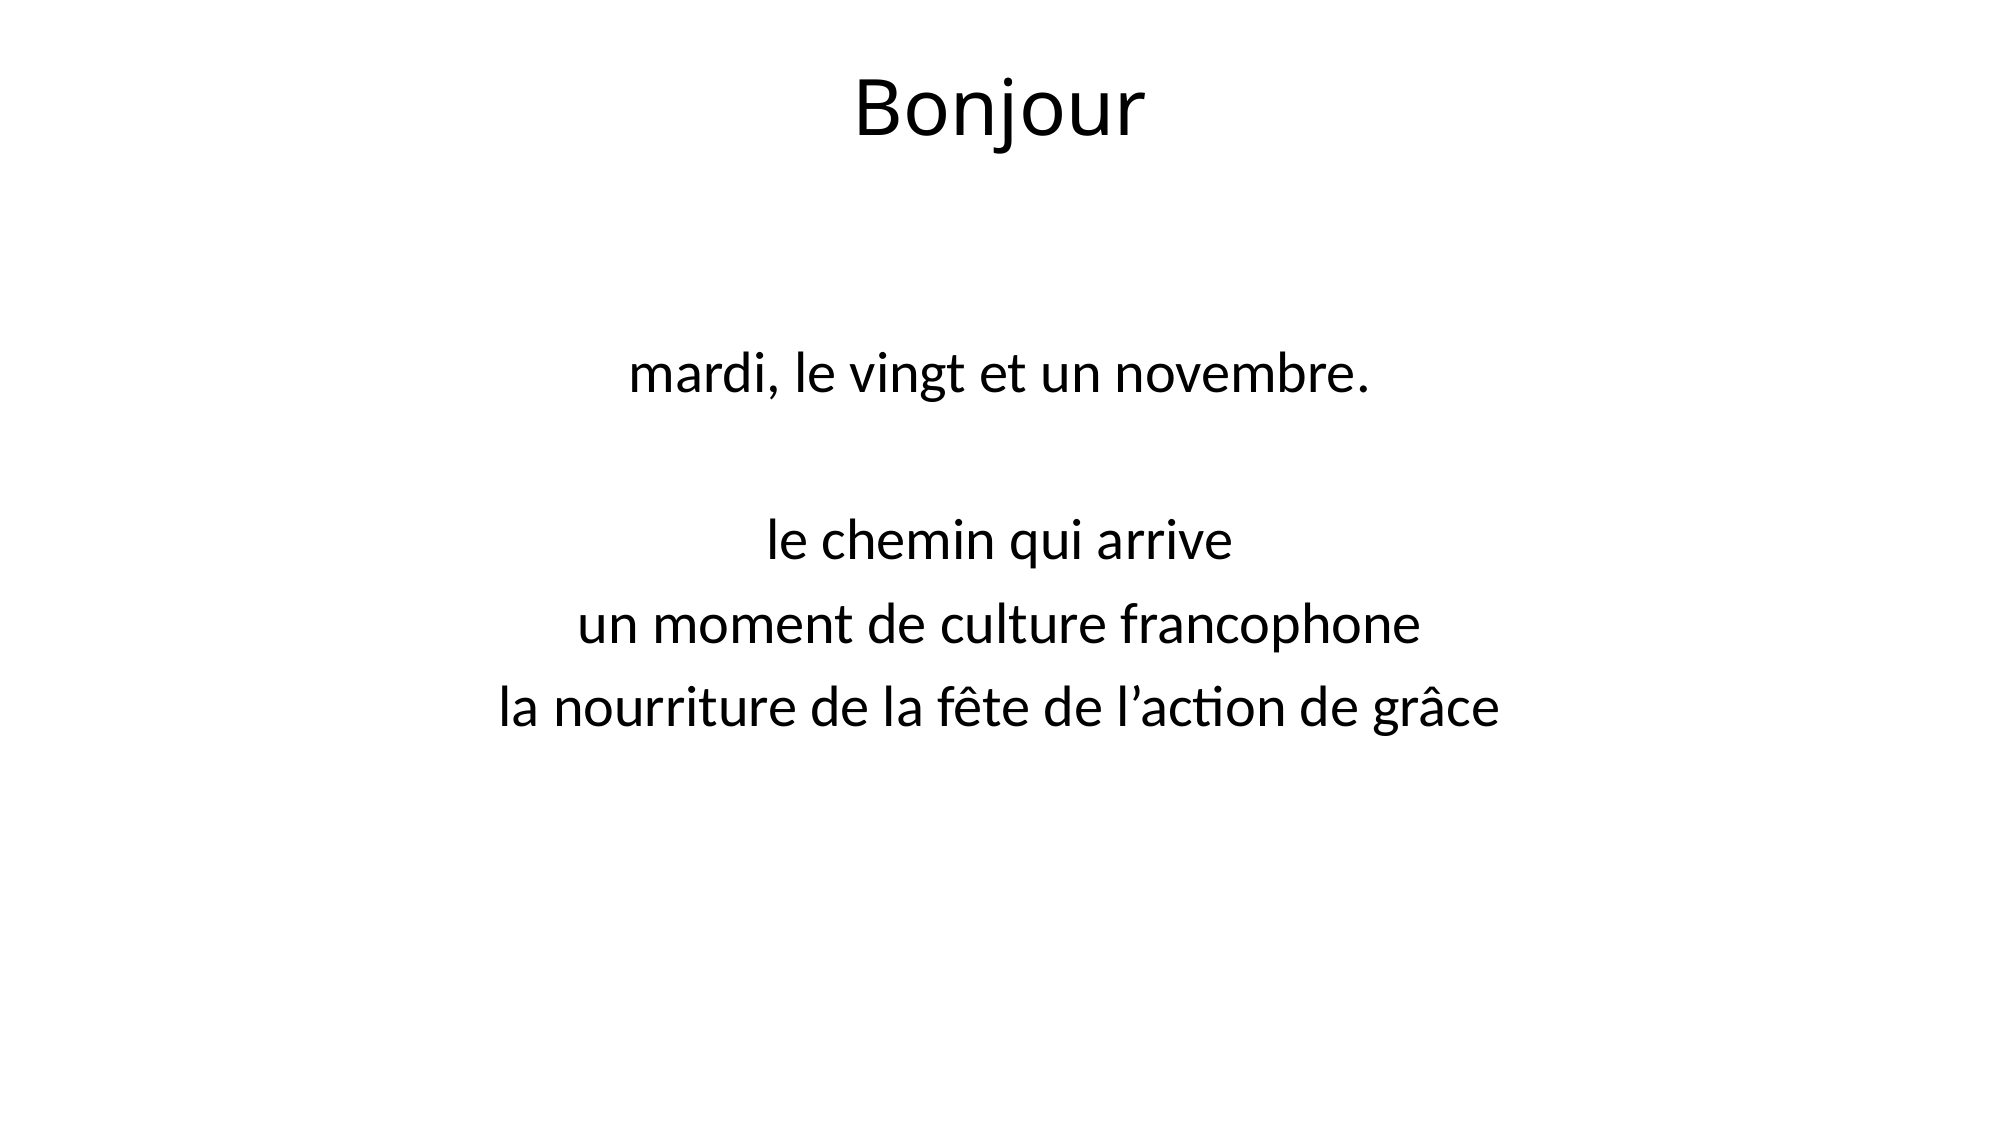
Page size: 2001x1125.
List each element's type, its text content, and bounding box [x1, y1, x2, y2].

list mardi, le vingt et un novembre. le chemin qui arrive un moment de culture francophone la nourriture de la fête de l’action de grâce [137, 159, 1863, 1066]
title Bonjour [137, 59, 1863, 159]
